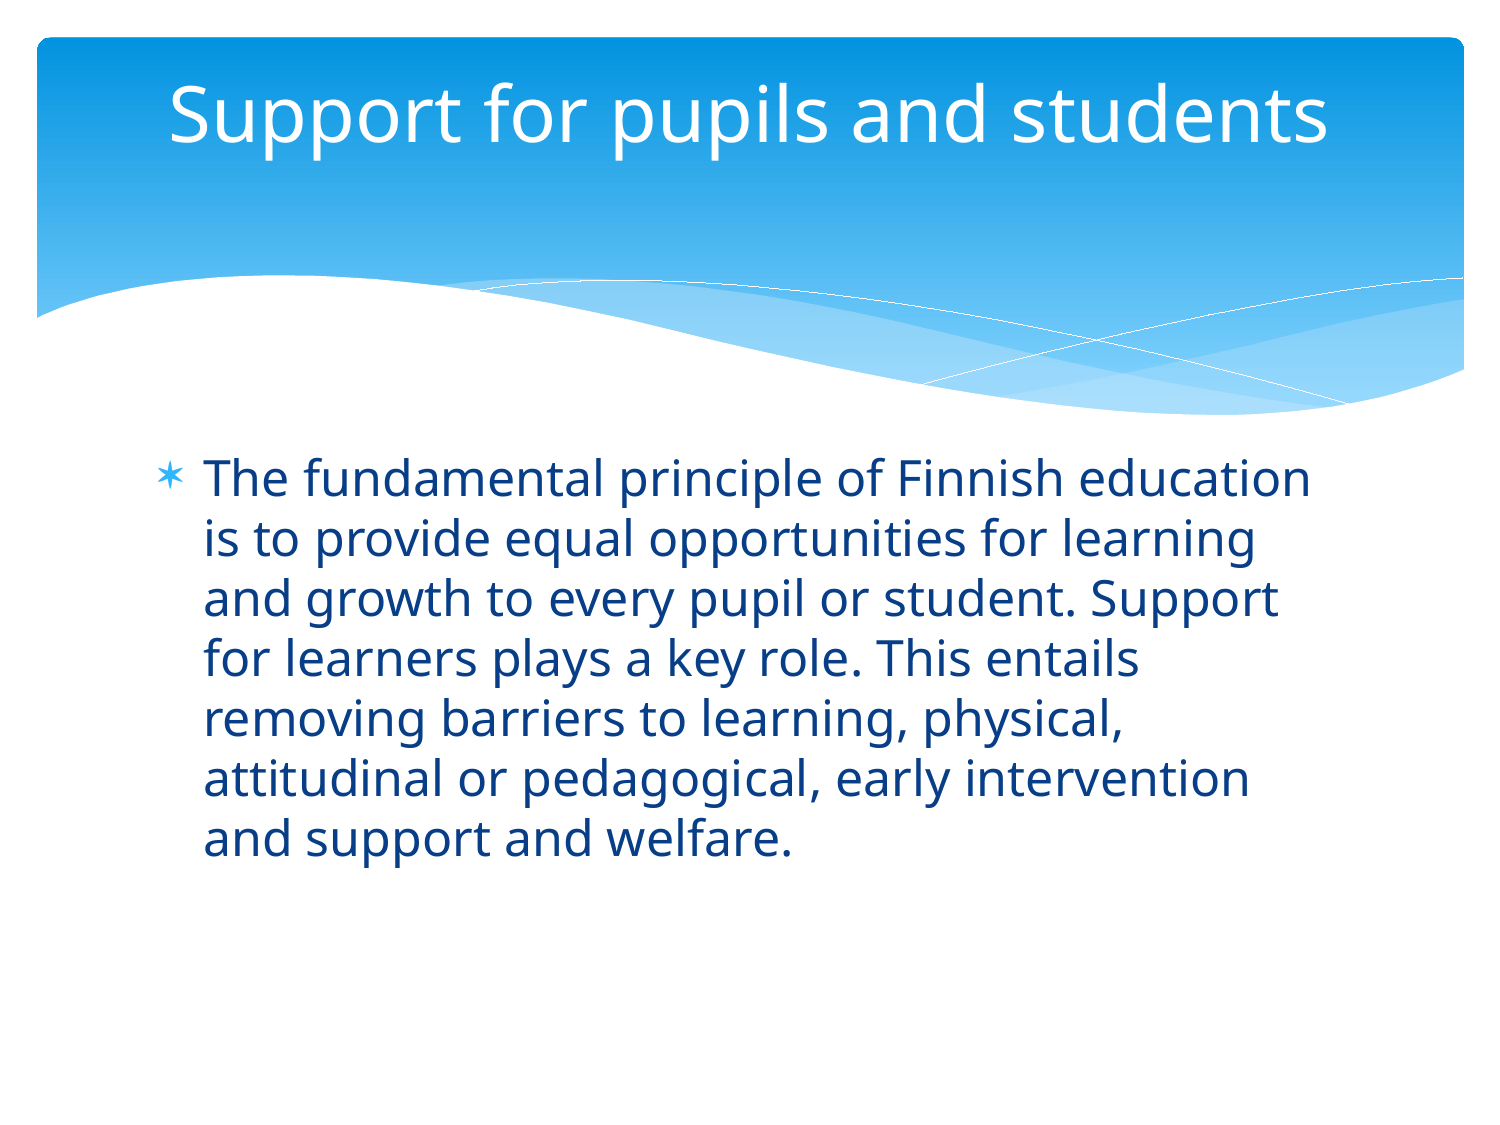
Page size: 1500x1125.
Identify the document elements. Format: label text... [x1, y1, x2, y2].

list The fundamental principle of Finnish education is to provide equal opportunities for learning and growth to every pupil or student. Support for learners plays a key role. This entails removing barriers to learning, physical, attitudinal or pedagogical, early intervention and support and welfare. [143, 438, 1359, 1005]
title Support for pupils and students [75, 55, 1425, 261]
